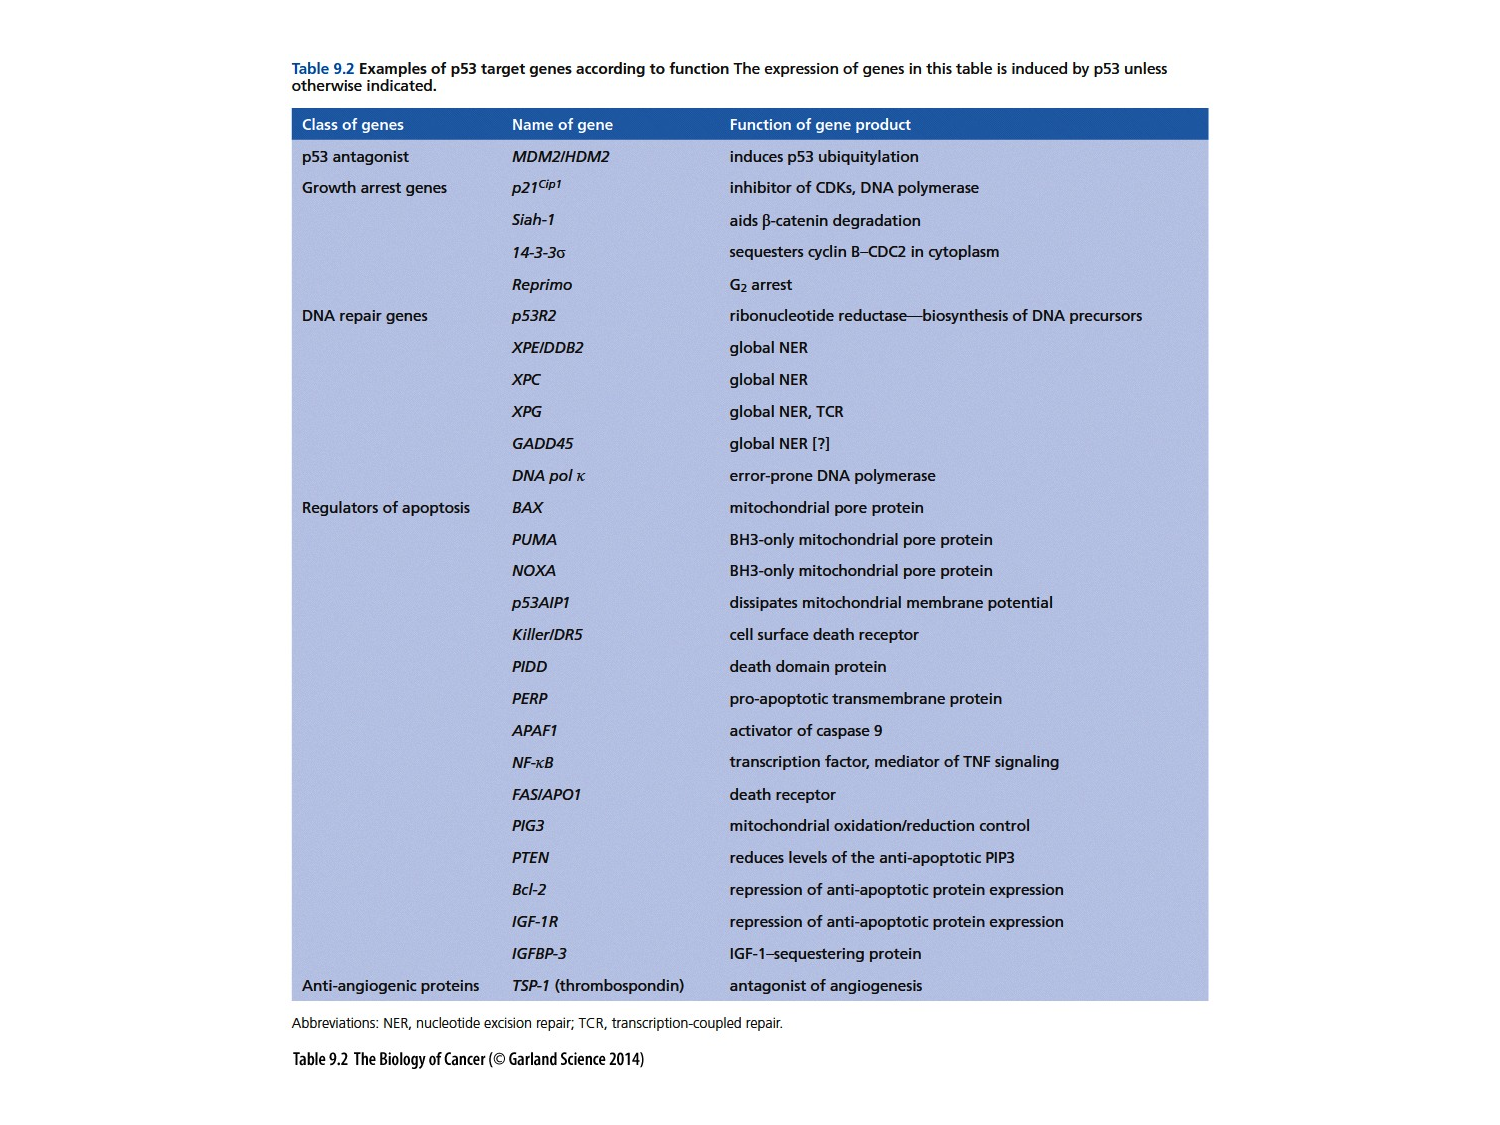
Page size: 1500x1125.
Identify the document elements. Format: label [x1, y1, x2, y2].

picture [285, 53, 1215, 1074]
